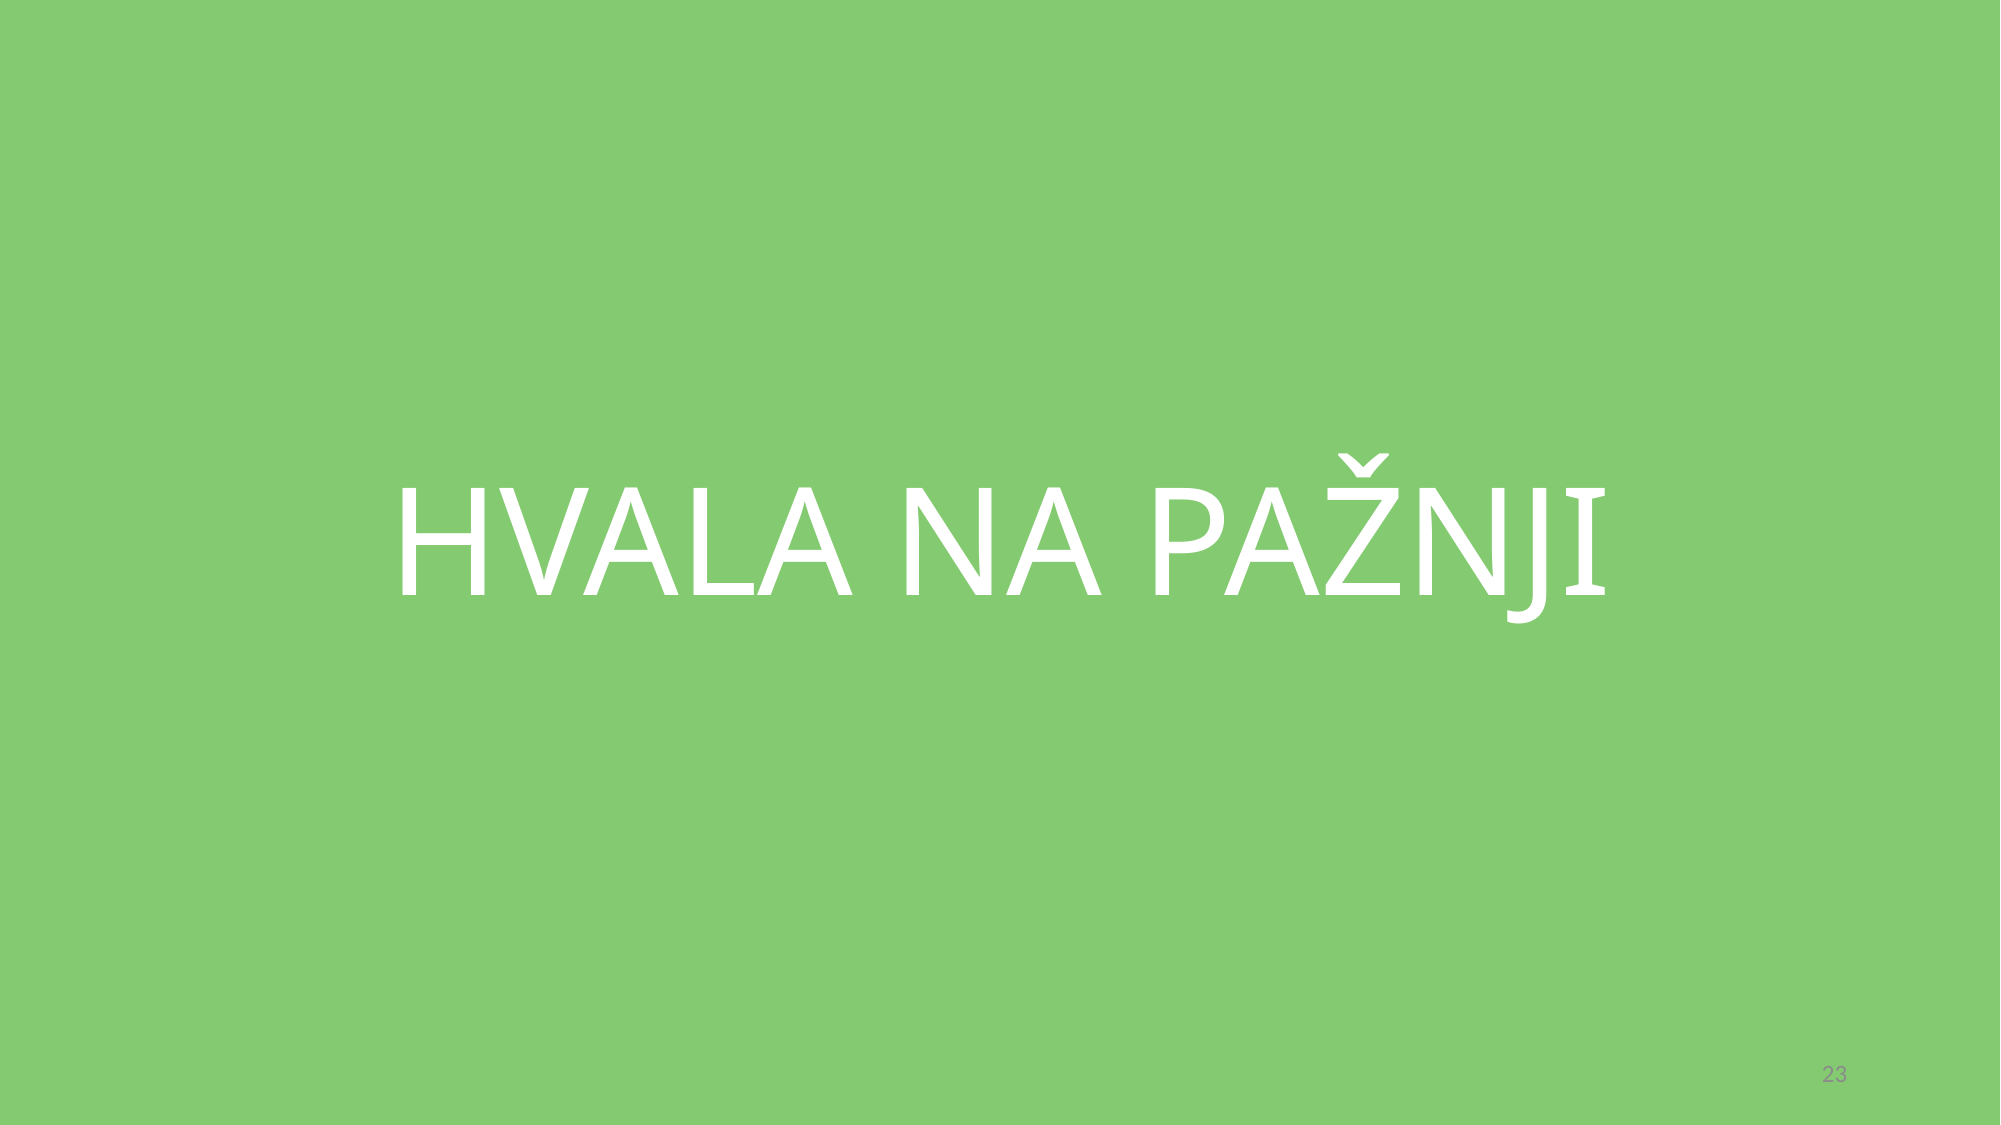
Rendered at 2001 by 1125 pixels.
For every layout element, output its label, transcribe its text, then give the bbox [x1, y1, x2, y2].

title HVALA NA PAŽNJI [137, 438, 1863, 656]
slide_number 23 [1412, 1042, 1863, 1103]
